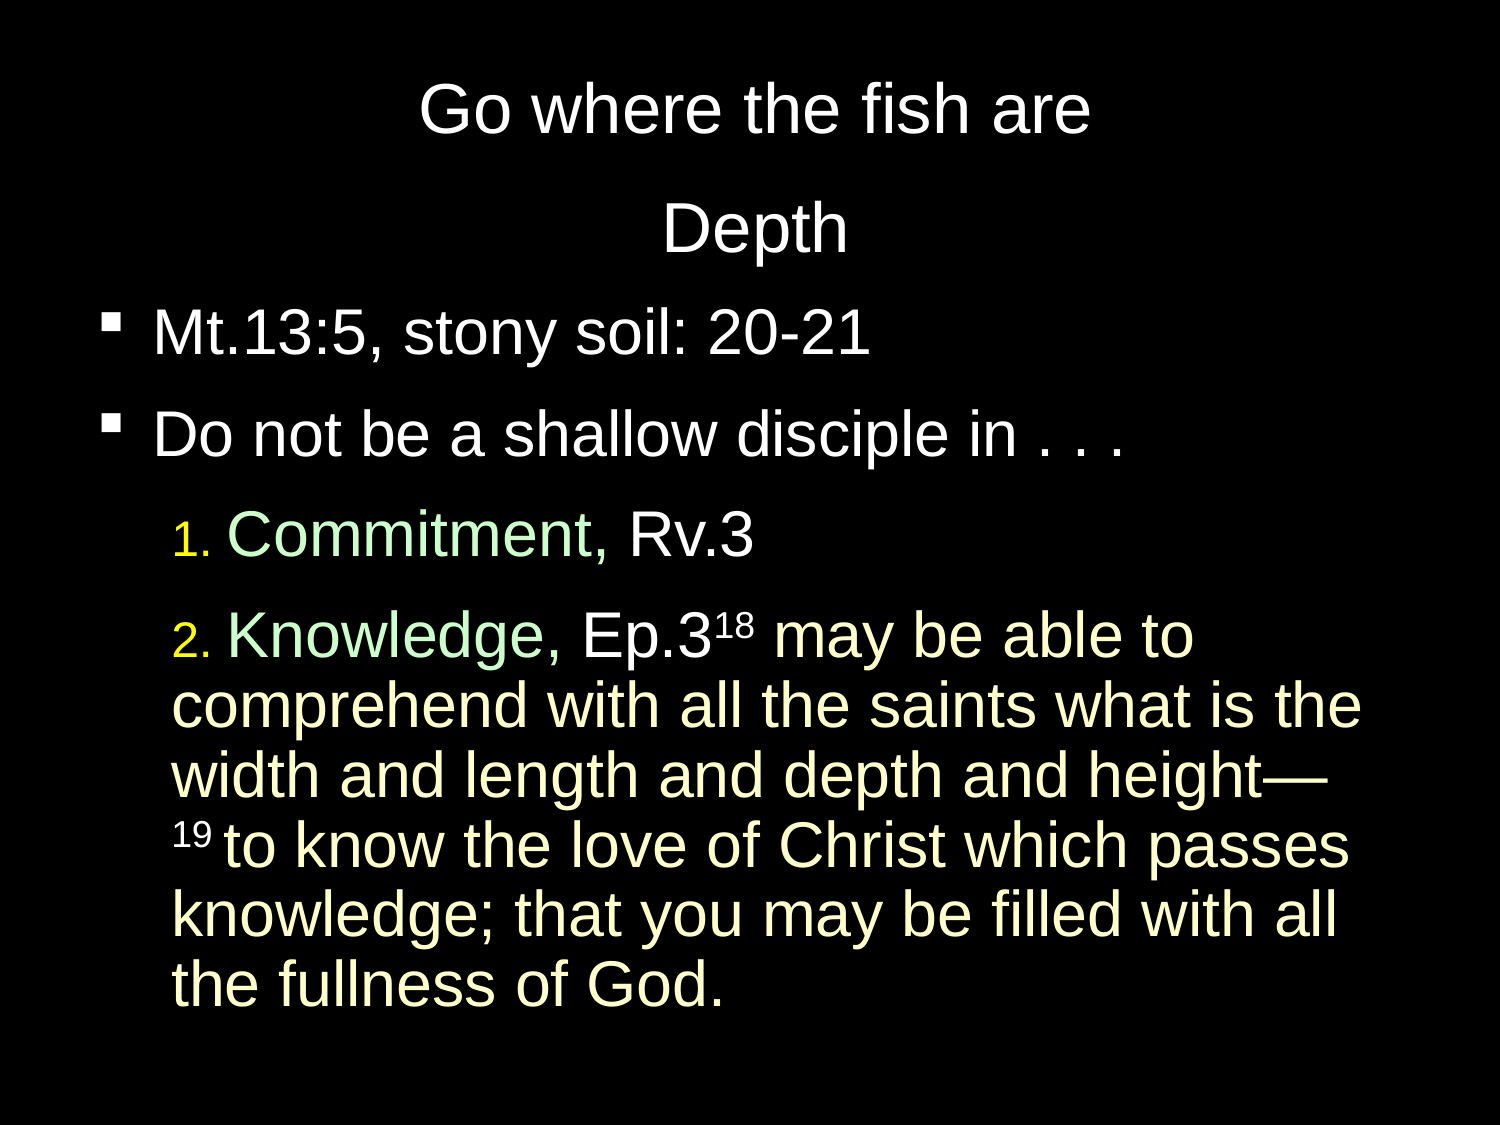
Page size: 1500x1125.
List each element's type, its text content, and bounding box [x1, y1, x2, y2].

title Go where the fish are [81, 12, 1432, 184]
list Depth Mt.13:5, stony soil: 20-21 Do not be a shallow disciple in . . . 1. Commitment, Rv.3 2. Knowledge, Ep.318 may be able to comprehend with all the saints what is the width and length and depth and height—19 to know the love of Christ which passes knowledge; that you may be filled with all the fullness of God. [81, 184, 1432, 1040]
